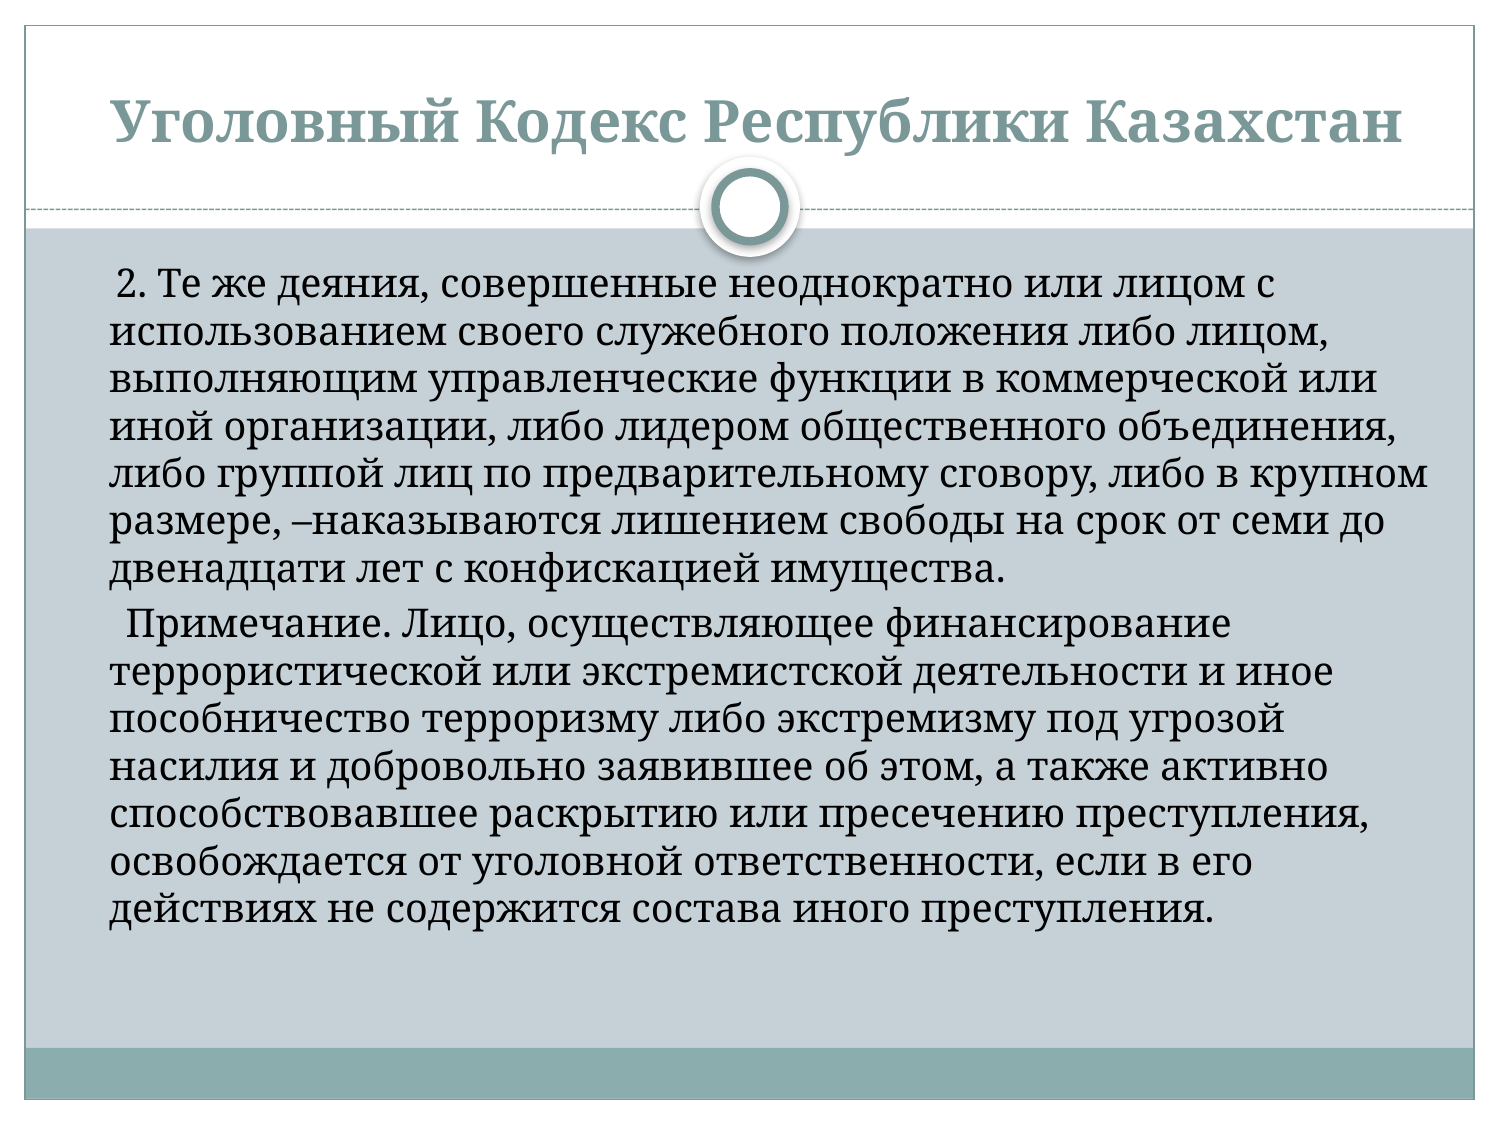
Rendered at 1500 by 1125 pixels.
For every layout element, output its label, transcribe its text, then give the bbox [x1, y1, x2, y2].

list 2. Те же деяния, совершенные неоднократно или лицом с использованием своего служебного положения либо лицом, выполняющим управленческие функции в коммерческой или иной организации, либо лидером общественного объединения, либо группой лиц по предварительному сговору, либо в крупном размере, –наказываются лишением свободы на срок от семи до двенадцати лет с конфискацией имущества. Примечание. Лицо, осуществляющее финансирование террористической или экстремистской деятельности и иное пособничество терроризму либо экстремизму под угрозой насилия и добровольно заявившее об этом, а также активно способствовавшее раскрытию или пресечению преступления, освобождается от уголовной ответственности, если в его действиях не содержится состава иного преступления. [49, 250, 1445, 1001]
title Уголовный Кодекс Республики Казахстан [49, 37, 1450, 162]
